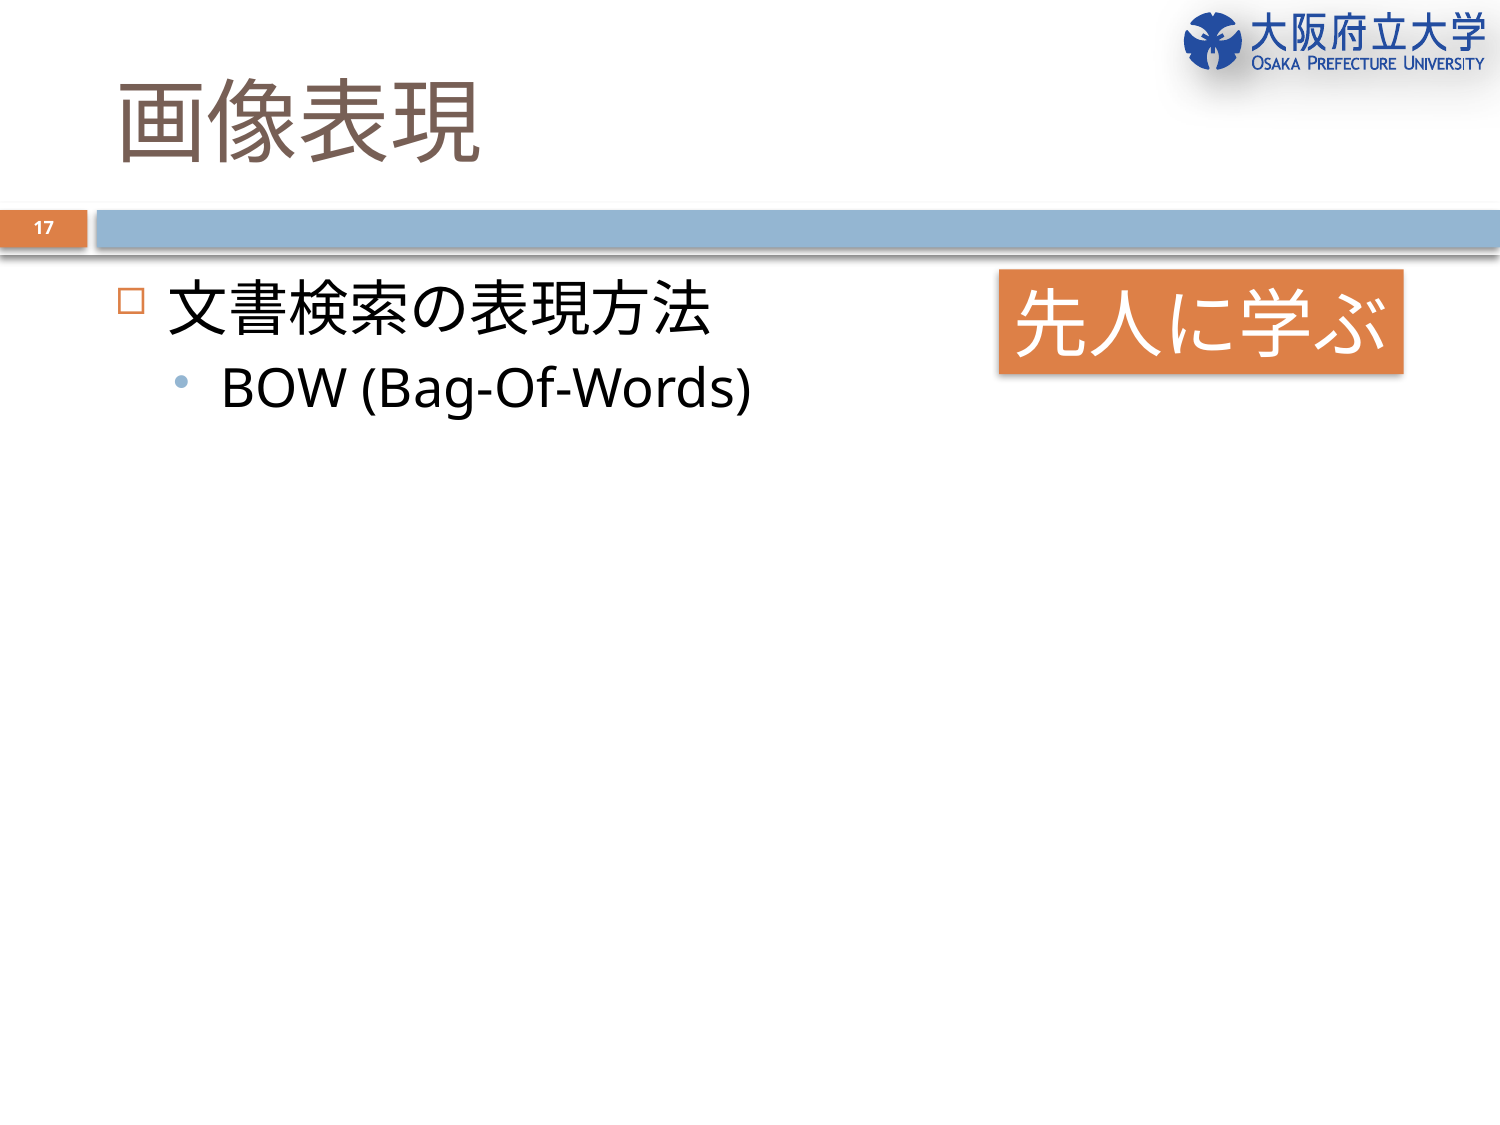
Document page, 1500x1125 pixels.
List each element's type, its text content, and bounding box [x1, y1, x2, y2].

slide_number 17 [0, 208, 88, 249]
title 画像表現 [100, 37, 1438, 200]
list 文書検索の表現方法 BOW (Bag-Of-Words) [100, 262, 1438, 1000]
text_box 先人に学ぶ [999, 269, 1404, 375]
